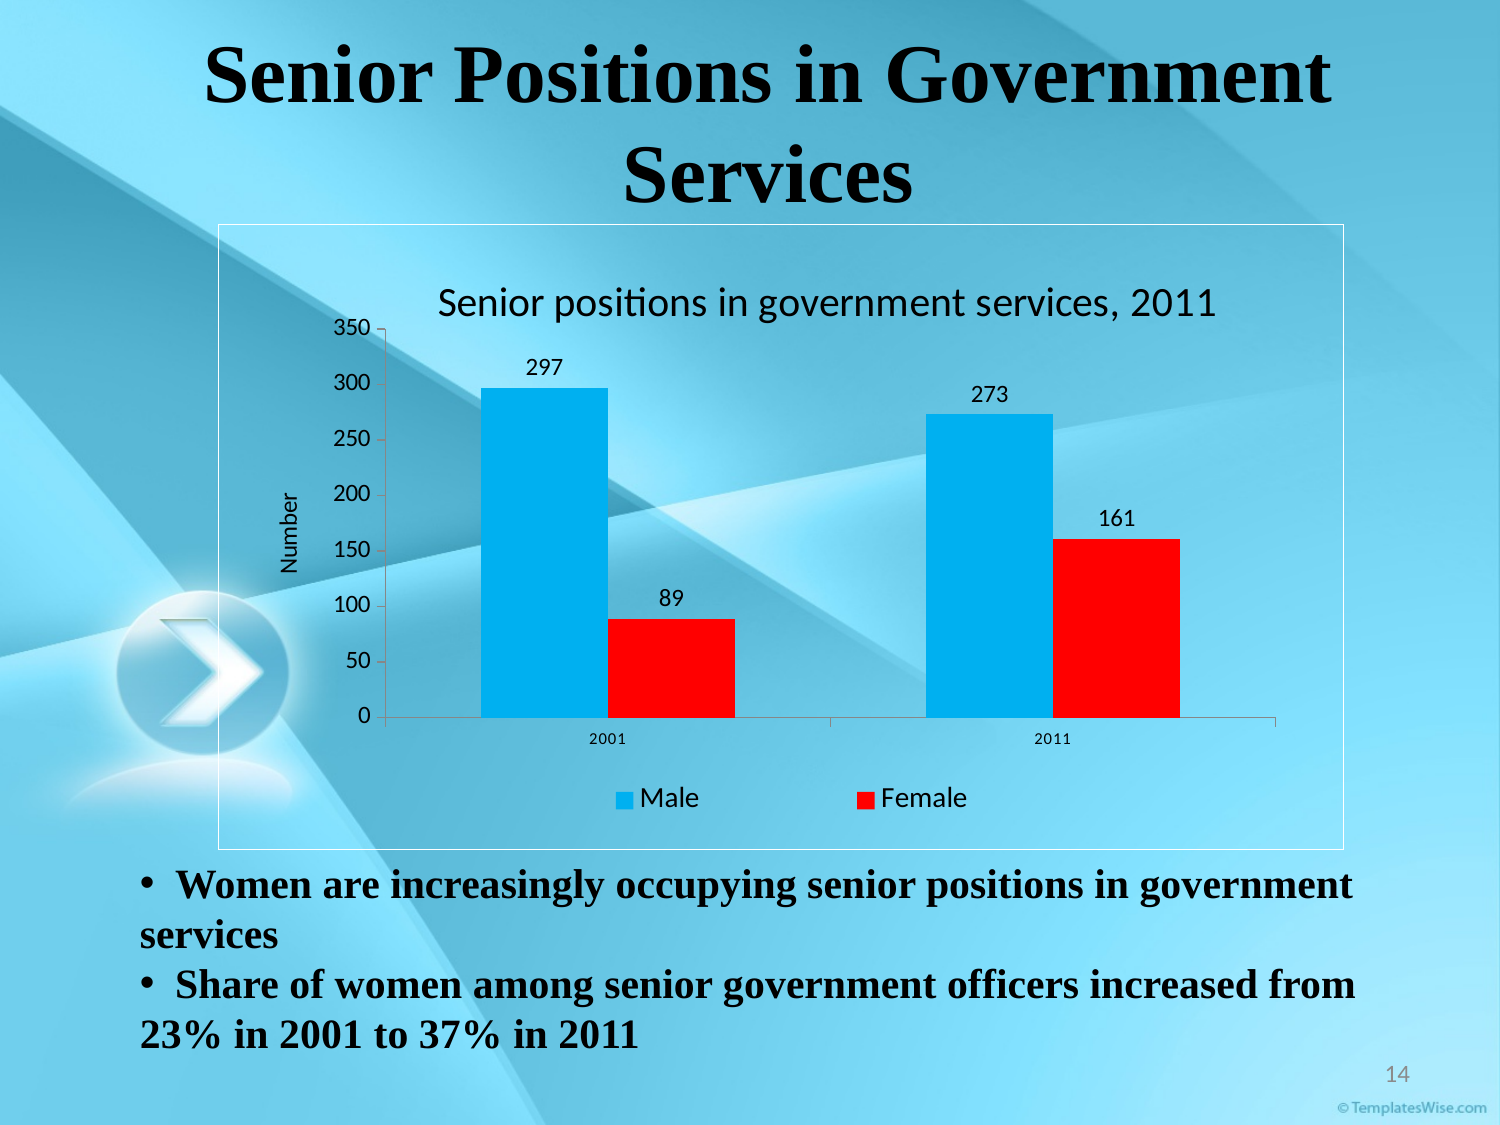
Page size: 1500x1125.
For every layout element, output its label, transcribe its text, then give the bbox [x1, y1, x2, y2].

title Senior Positions in Government Services [99, 50, 1438, 188]
text_box Women are increasingly occupying senior positions in government services Share of women among senior government officers increased from 23% in 2001 to 37% in 2011 [125, 849, 1438, 1065]
picture [0, 0, 1500, 1125]
slide_number 14 [1074, 1065, 1425, 1103]
chart [218, 224, 1344, 851]
